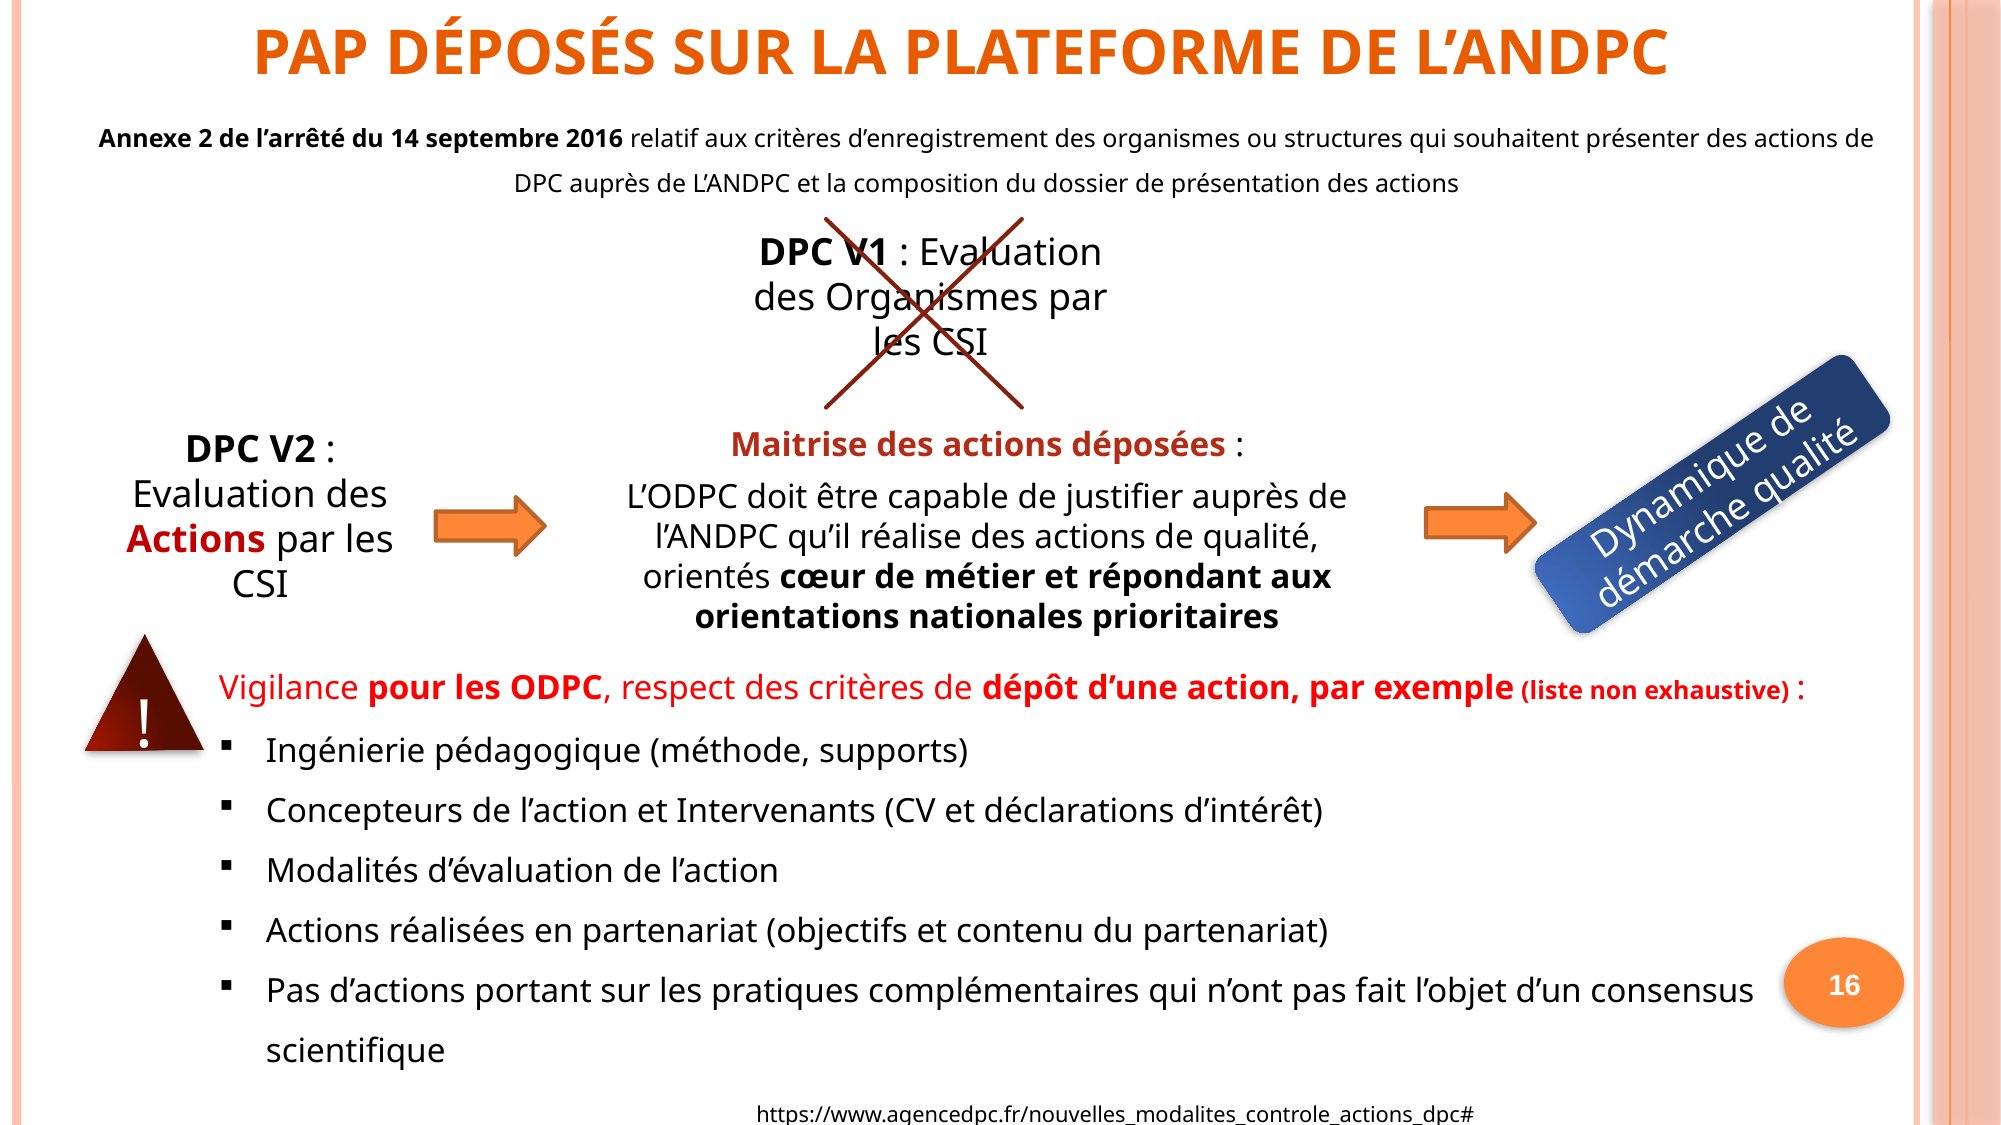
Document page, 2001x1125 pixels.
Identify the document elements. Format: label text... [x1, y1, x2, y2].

text_box DPC V1 : Evaluation des Organismes par les CSI [717, 220, 920, 371]
slide_number 16 [1878, 940, 1912, 1026]
text_box [1423, 491, 1538, 554]
text_box Vigilance pour les ODPC, respect des critères de dépôt d’une action, par exemple (liste non exhaustive) : Ingénierie pédagogique (méthode, supports) Concepteurs de l’action et Intervenants (CV et déclarations d’intérêt) Modalités d’évaluation de l’action Actions réalisées en partenariat (objectifs et contenu du partenariat) Pas d’actions portant sur les pratiques complémentaires qui n’ont pas fait l’objet d’un consensus scientifique https://www.agencedpc.fr/nouvelles_modalites_controle_actions_dpc# [204, 638, 1878, 1125]
title PAP Déposés sur la plateforme de l’andpc [144, 4, 1779, 95]
text_box [433, 495, 547, 557]
text_box Annexe 2 de l’arrêté du 14 septembre 2016 relatif aux critères d’enregistrement des organismes ou structures qui souhaitent présenter des actions de DPC auprès de L’ANDPC et la composition du dossier de présentation des actions [59, 100, 1916, 205]
text_box Dynamique de démarche qualité [1535, 354, 1891, 633]
text_box [823, 216, 1024, 410]
text_box DPC V2 : Evaluation des Actions par les CSI [101, 418, 419, 613]
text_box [591, 415, 1384, 646]
text_box DPC V1 : Evaluation des Organismes par les CSI [928, 220, 1144, 371]
text_box ! [85, 633, 204, 751]
text_box DPC V1 : Evaluation des Organismes par les CSI [869, 318, 979, 371]
text_box DPC V1 : Evaluation des Organismes par les CSI [832, 220, 1016, 309]
